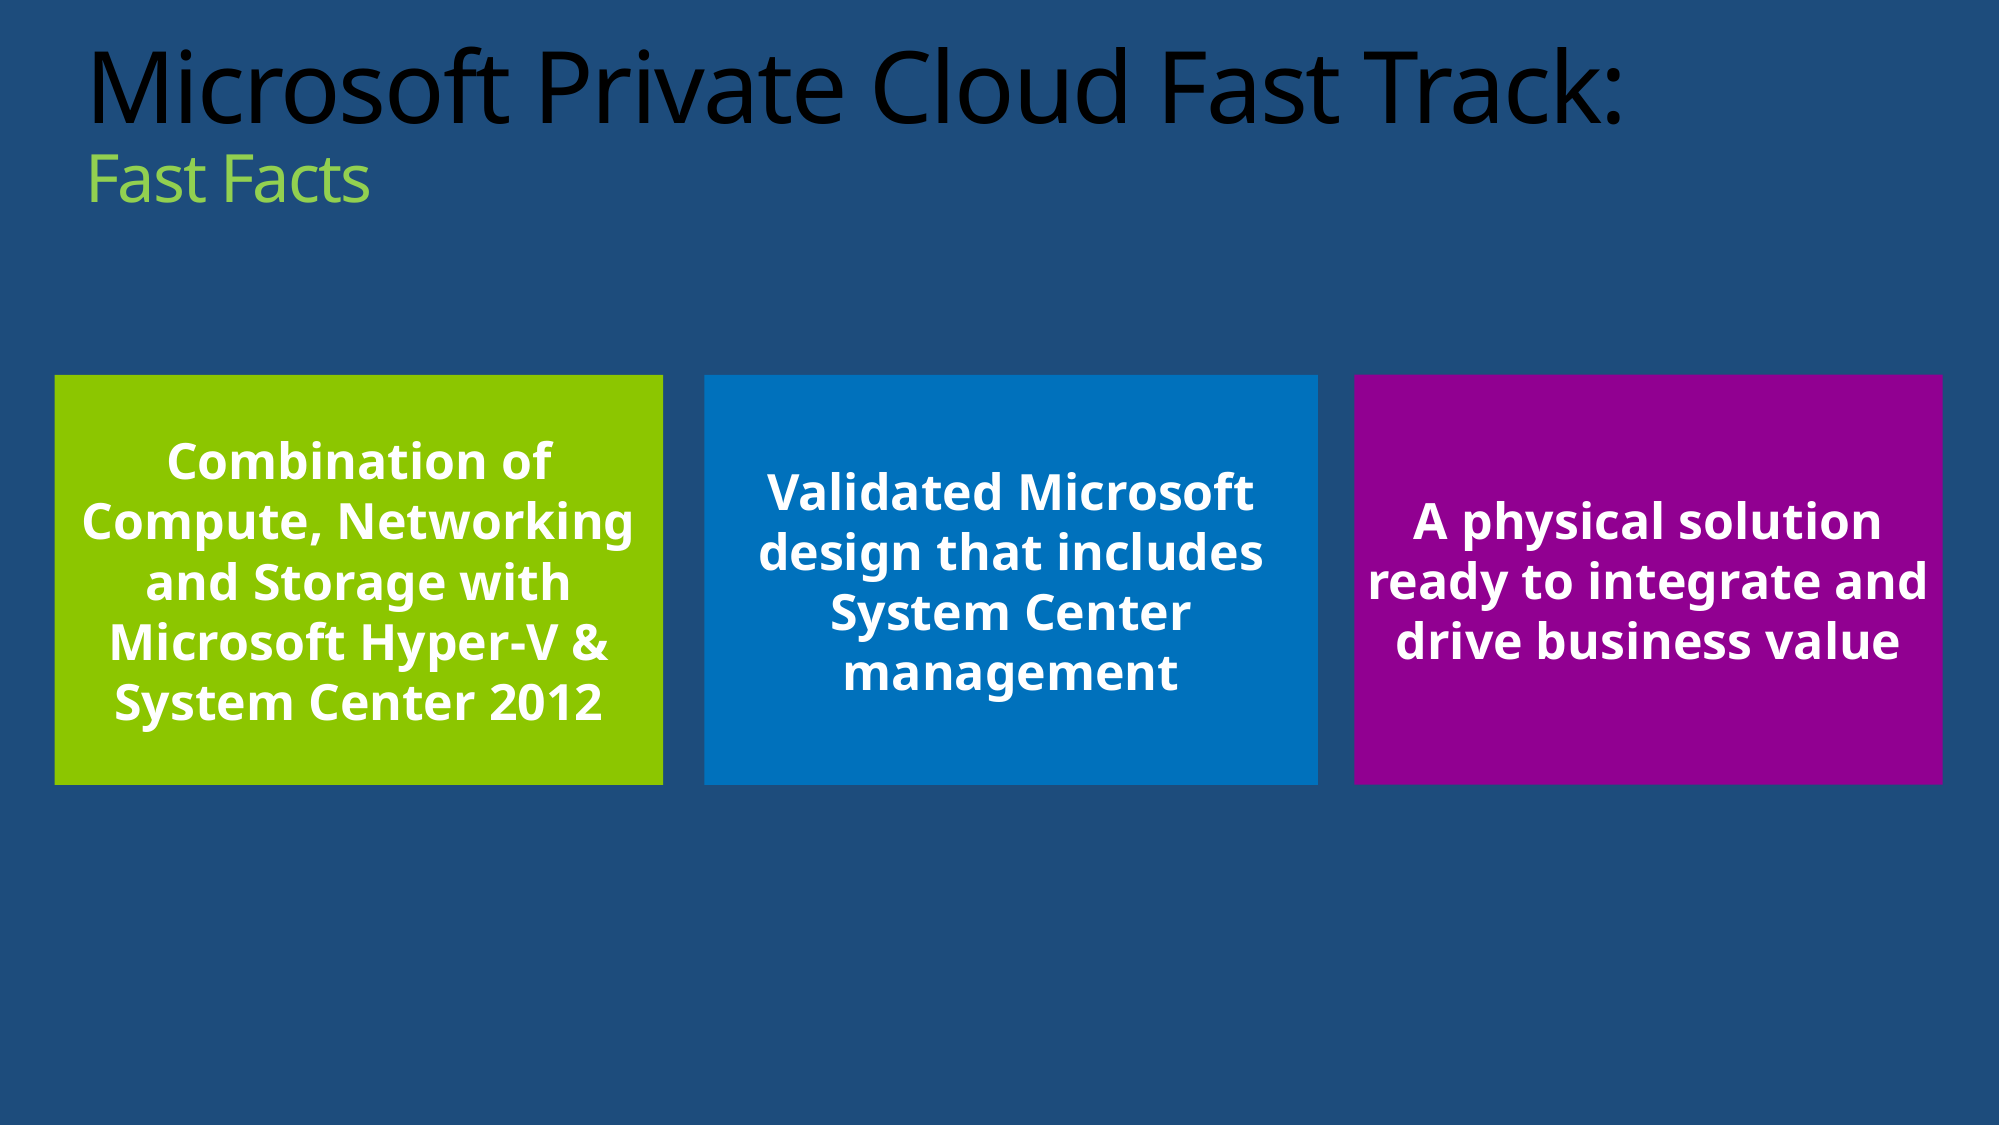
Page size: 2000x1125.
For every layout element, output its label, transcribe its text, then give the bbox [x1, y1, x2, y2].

text_box Combination of Compute, Networking and Storage with Microsoft Hyper-V & System Center 2012 [54, 374, 664, 785]
text_box A physical solution ready to integrate and drive business value [1354, 374, 1943, 785]
title Microsoft Private Cloud Fast Track: Fast Facts [85, 37, 1914, 220]
text_box Validated Microsoft design that includes System Center management [704, 374, 1318, 785]
